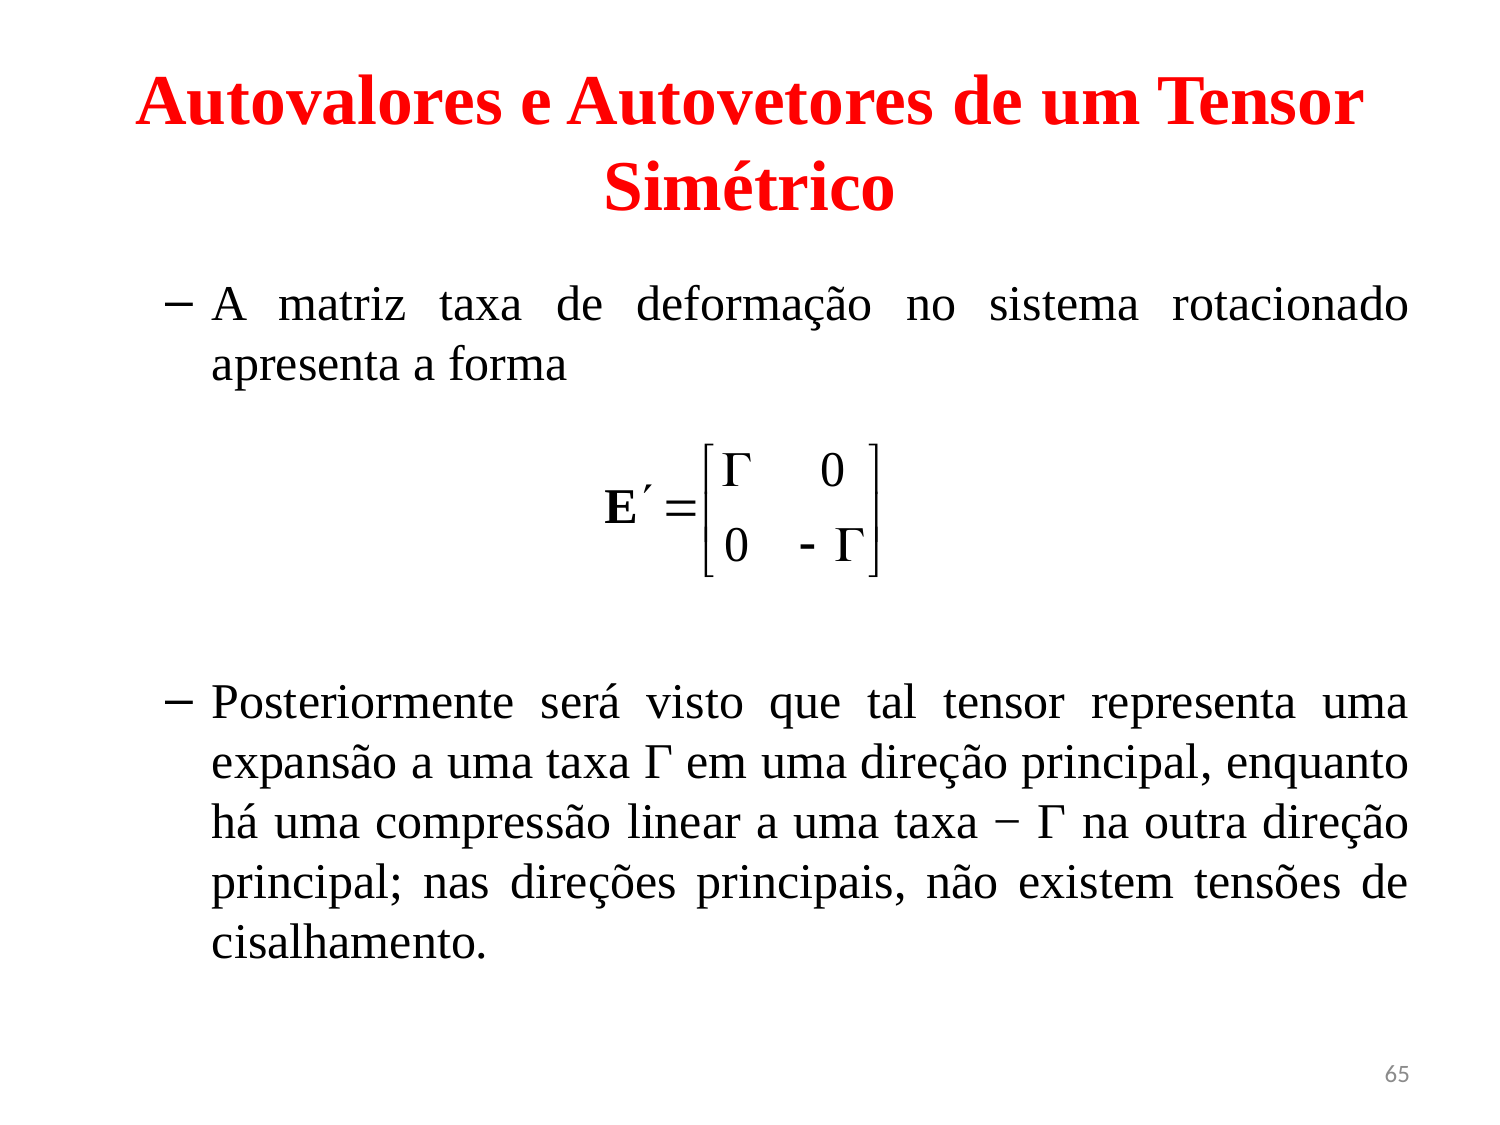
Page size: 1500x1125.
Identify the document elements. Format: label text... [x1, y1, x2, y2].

list A matriz taxa de deformação no sistema rotacionado apresenta a forma Posteriormente será visto que tal tensor representa uma expansão a uma taxa Γ em uma direção principal, enquanto há uma compressão linear a uma taxa − Γ na outra direção principal; nas direções principais, não existem tensões de cisalhamento. [75, 262, 1425, 1005]
title Autovalores e Autovetores de um Tensor Simétrico [75, 45, 1425, 233]
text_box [597, 435, 895, 587]
slide_number 65 [1074, 1042, 1425, 1103]
